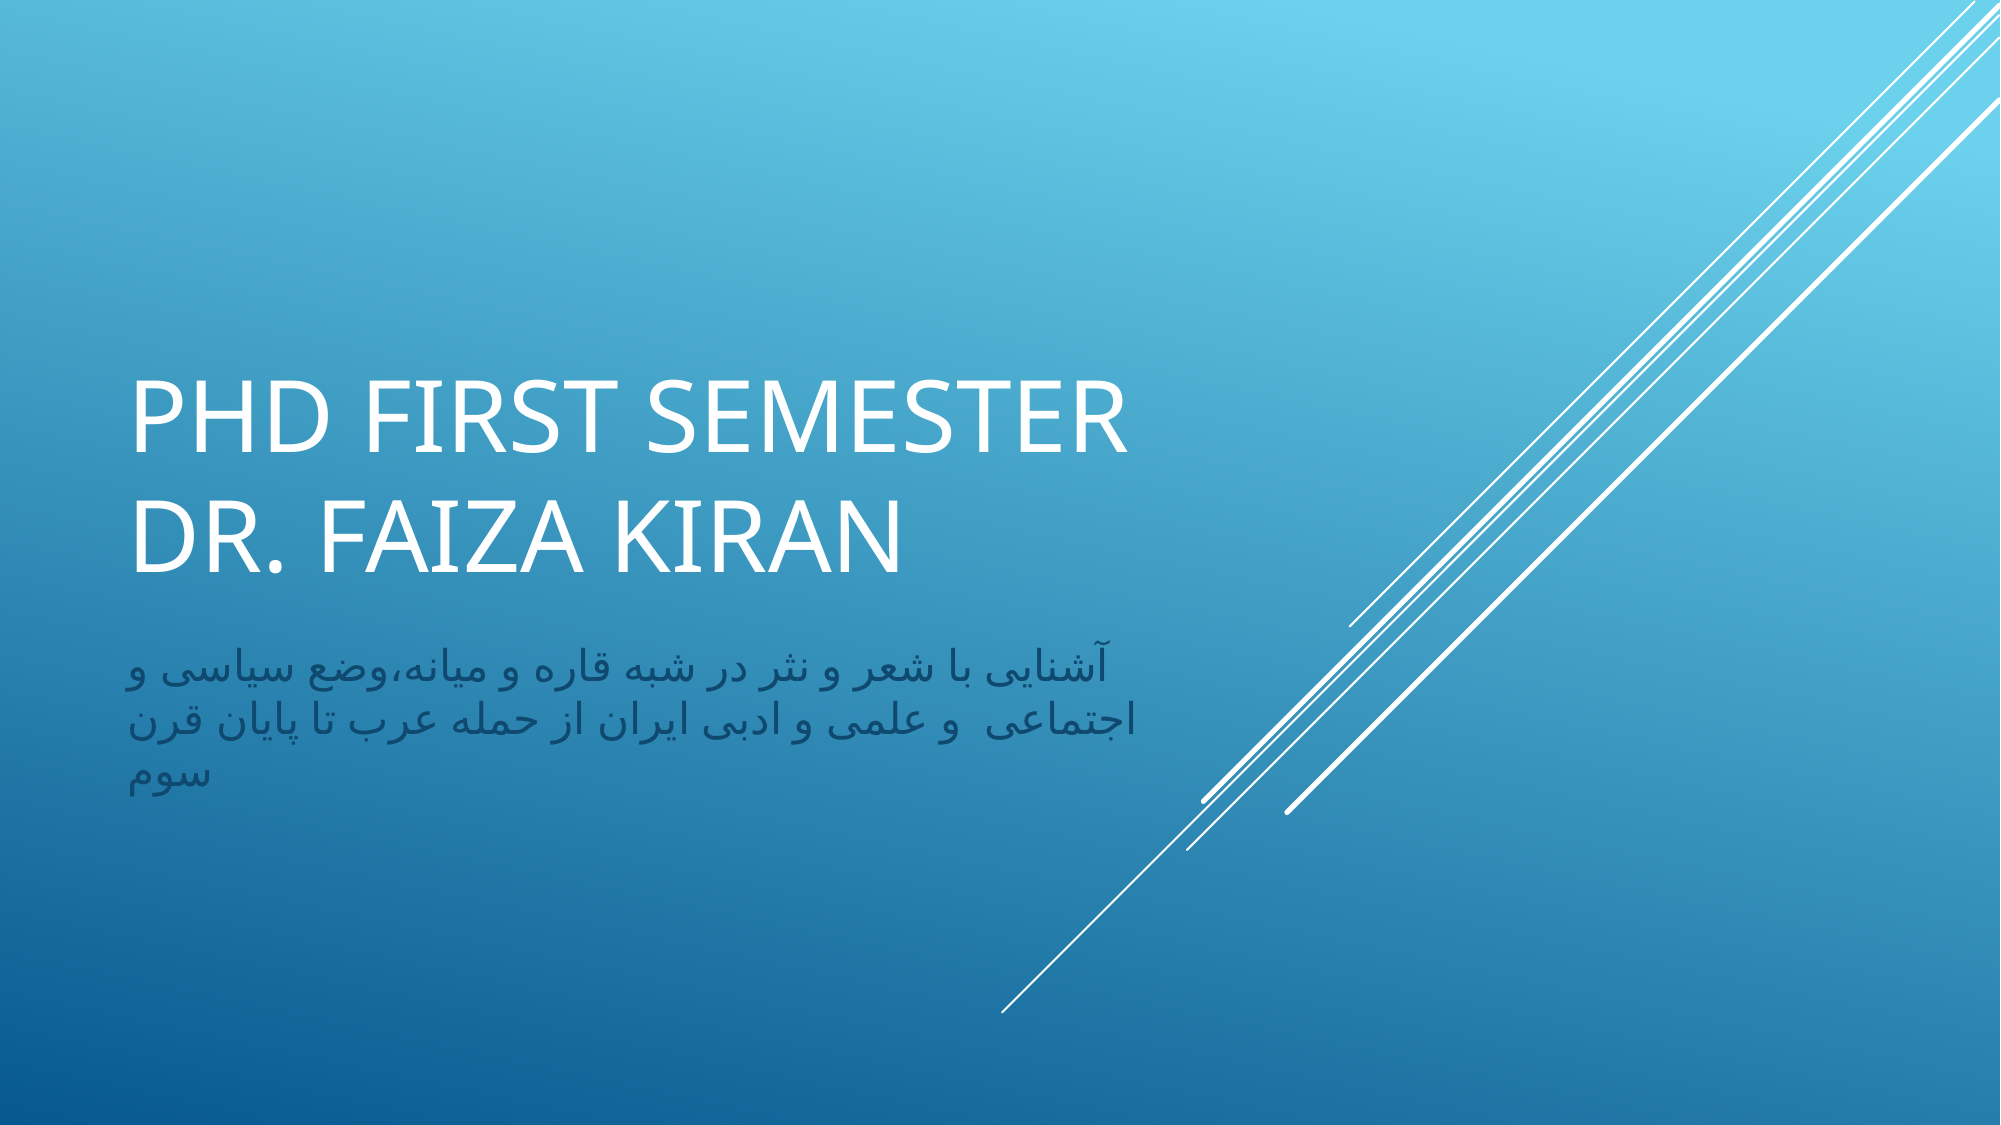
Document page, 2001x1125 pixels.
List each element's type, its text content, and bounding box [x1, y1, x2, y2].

subtitle آشنایی با شعر و نثر در شبه قاره و میانه،وضع سیاسی و اجتماعی و علمی و ادبی ایران از حمله عرب تا پایان قرن سوم [112, 630, 1163, 950]
title PHD First Semester Dr. Faiza Kiran [112, 112, 1425, 600]
